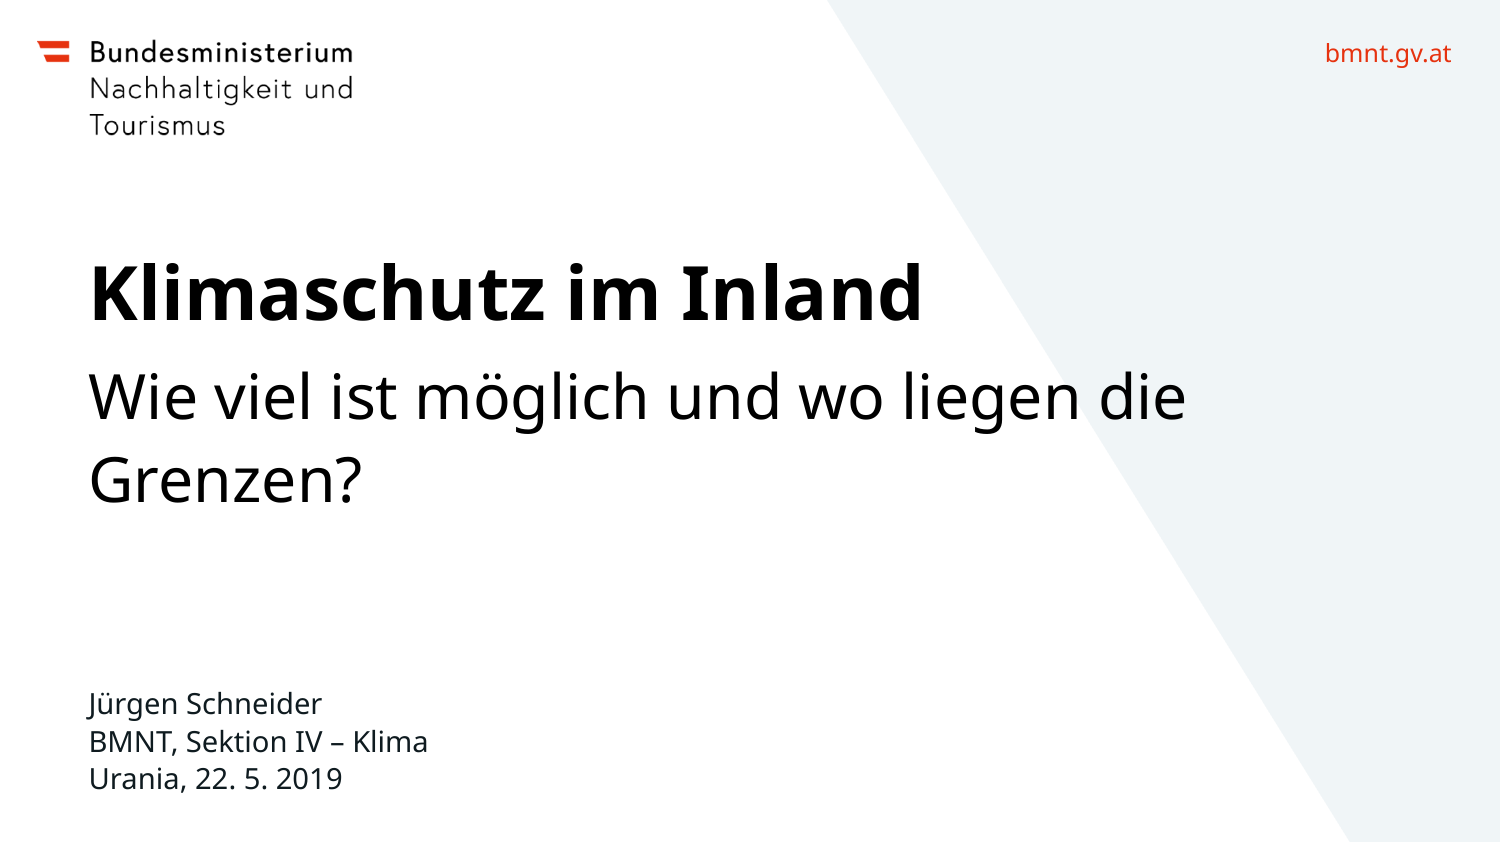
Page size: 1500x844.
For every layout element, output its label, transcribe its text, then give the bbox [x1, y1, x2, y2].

list Jürgen Schneider BMNT, Sektion IV – Klima Urania, 22. 5. 2019 [88, 671, 883, 796]
title Klimaschutz im Inland [88, 206, 1408, 336]
picture [0, 0, 1500, 842]
subtitle Wie viel ist möglich und wo liegen die Grenzen? [88, 348, 1398, 645]
